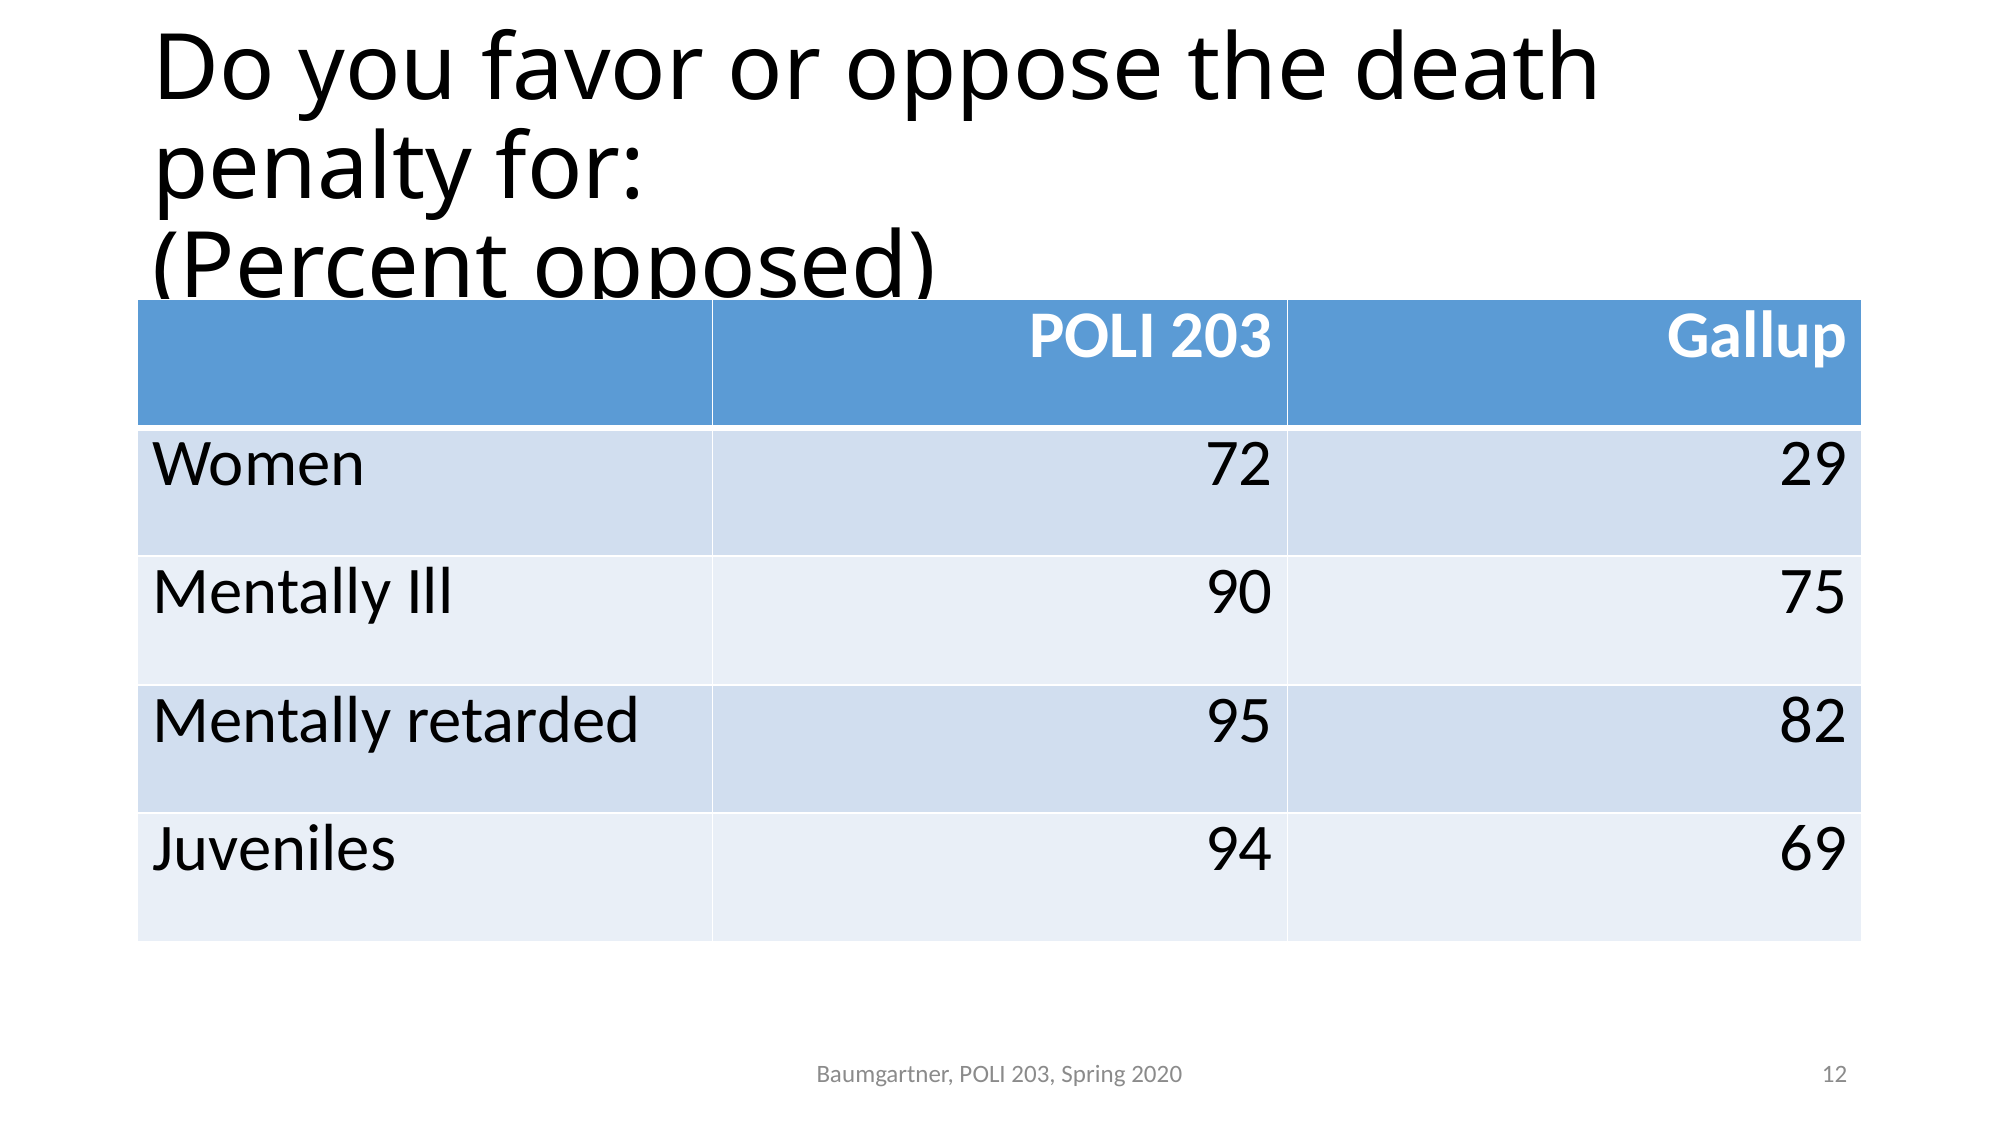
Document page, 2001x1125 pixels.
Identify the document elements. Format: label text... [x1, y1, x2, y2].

table_header Gallup [1288, 300, 1861, 425]
table_cell Mentally retarded [138, 686, 712, 812]
table_cell Mentally Ill [138, 557, 712, 684]
table_cell 94 [713, 814, 1287, 941]
table_cell 90 [713, 557, 1287, 684]
table_cell 69 [1288, 814, 1861, 941]
slide_number 12 [1412, 1042, 1863, 1103]
title Do you favor or oppose the death penalty for: (Percent opposed) [137, 59, 1863, 278]
table_cell Juveniles [138, 814, 712, 941]
table_header [138, 300, 712, 425]
table_cell 29 [1288, 431, 1861, 555]
table_cell Women [138, 431, 712, 555]
table_cell 95 [713, 686, 1287, 812]
table_cell 72 [713, 431, 1287, 555]
footer Baumgartner, POLI 203, Spring 2020 [662, 1042, 1338, 1103]
table_header POLI 203 [713, 300, 1287, 425]
table_cell 82 [1288, 686, 1861, 812]
table_cell 75 [1288, 557, 1861, 684]
